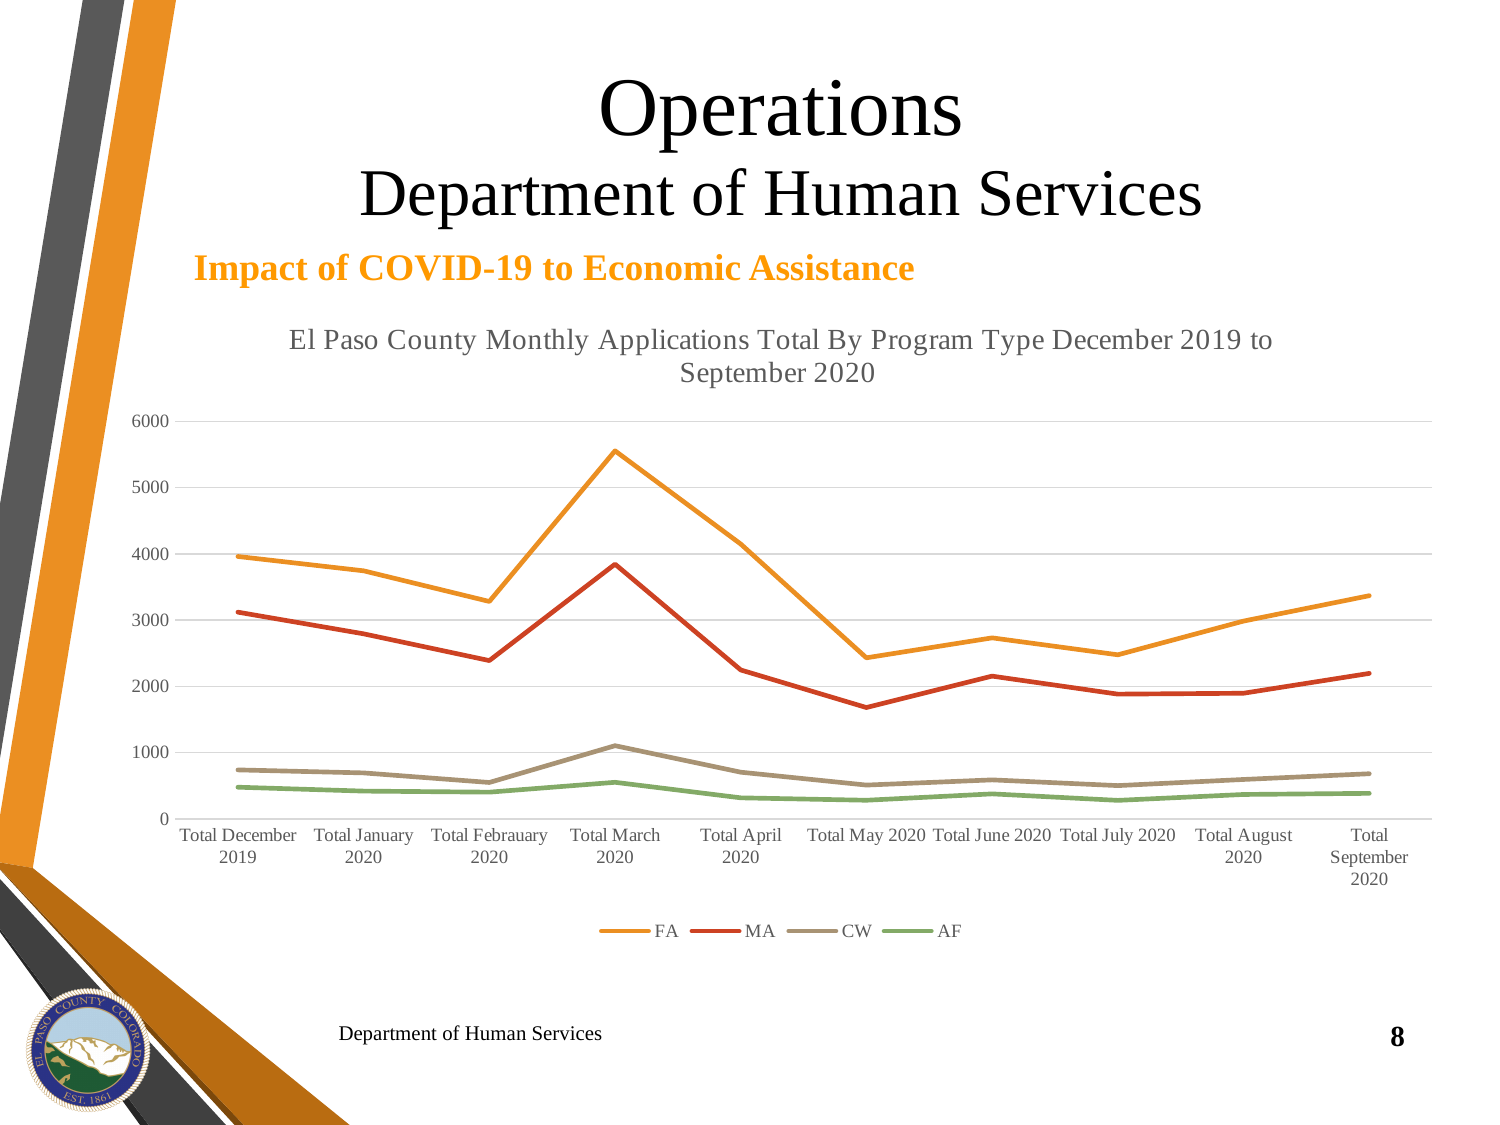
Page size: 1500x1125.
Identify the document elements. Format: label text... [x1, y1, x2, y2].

text_box Impact of COVID-19 to Economic Assistance [178, 240, 940, 292]
picture [24, 987, 152, 1113]
slide_number 8 [1350, 1005, 1421, 1065]
text_box Department of Human Services [149, 134, 1414, 243]
chart [104, 292, 1460, 949]
title Operations [150, 15, 1414, 134]
footer Department of Human Services [323, 1001, 1196, 1062]
